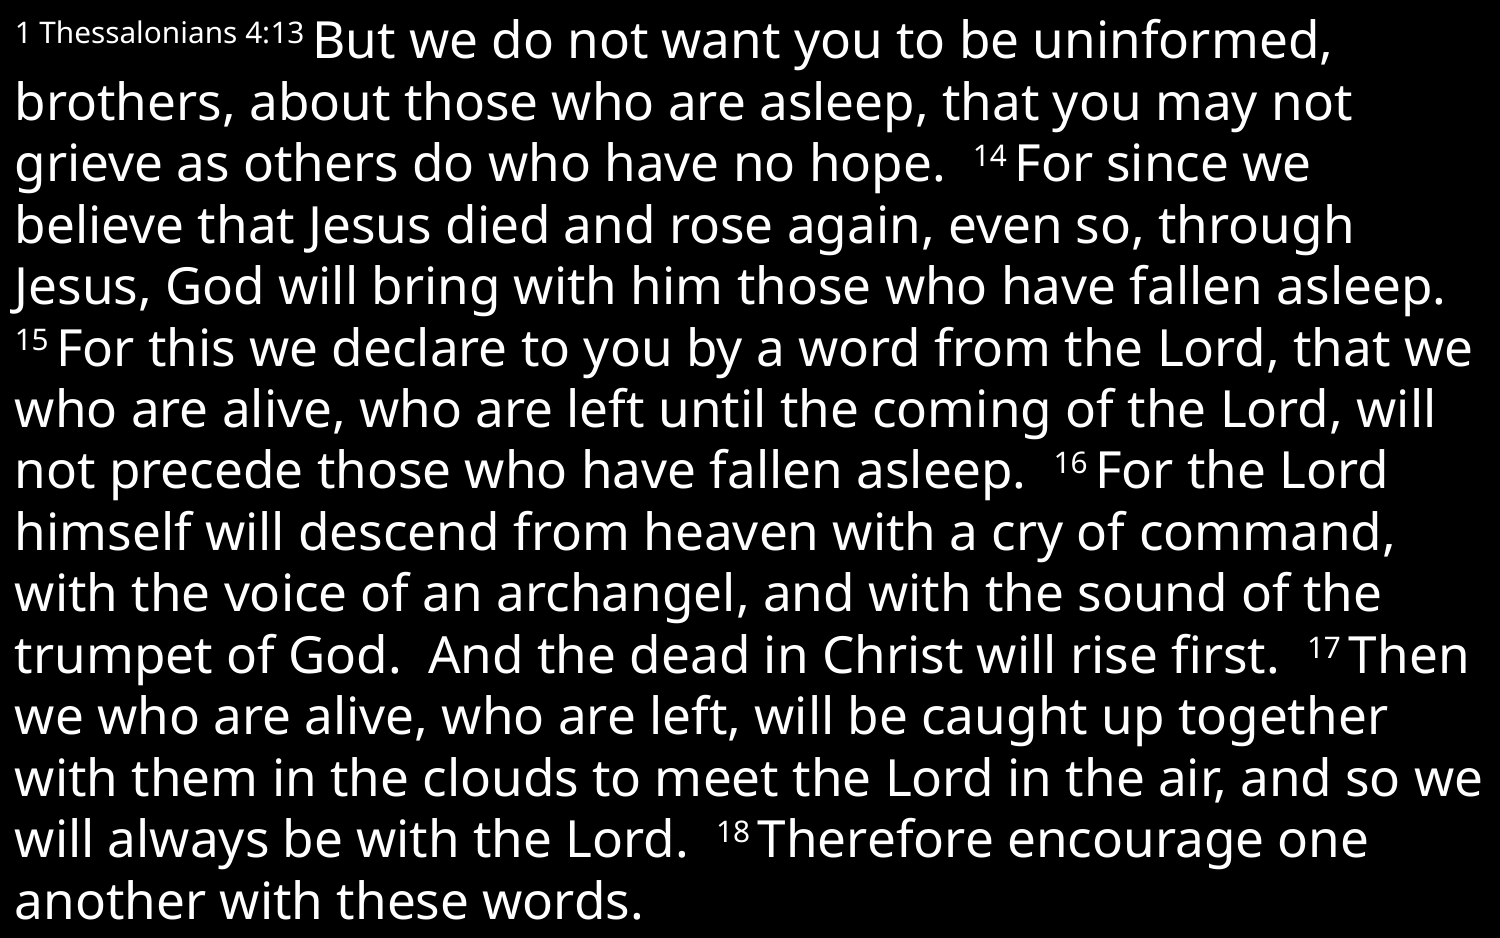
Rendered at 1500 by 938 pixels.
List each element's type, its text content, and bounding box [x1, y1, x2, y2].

text_box 1 Thessalonians 4:13 But we do not want you to be uninformed, brothers, about those who are asleep, that you may not grieve as others do who have no hope. 14 For since we believe that Jesus died and rose again, even so, through Jesus, God will bring with him those who have fallen asleep. 15 For this we declare to you by a word from the Lord, that we who are alive, who are left until the coming of the Lord, will not precede those who have fallen asleep. 16 For the Lord himself will descend from heaven with a cry of command, with the voice of an archangel, and with the sound of the trumpet of God. And the dead in Christ will rise first. 17 Then we who are alive, who are left, will be caught up together with them in the clouds to meet the Lord in the air, and so we will always be with the Lord. 18 Therefore encourage one another with these words. [0, 0, 1500, 937]
